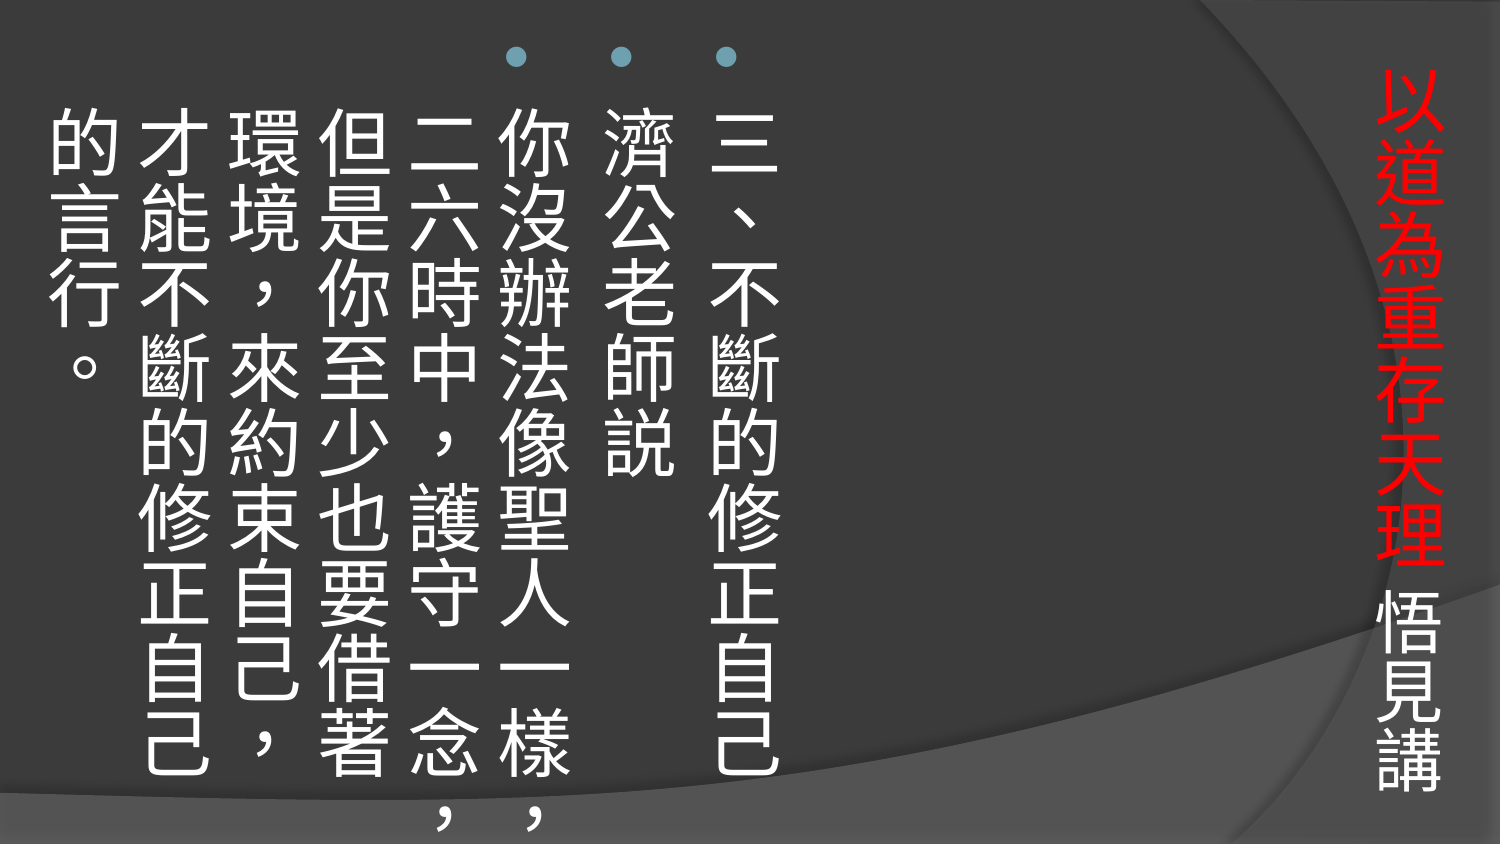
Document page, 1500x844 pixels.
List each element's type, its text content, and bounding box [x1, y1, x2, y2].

list 三、不斷的修正自己 濟公老師説 你沒辦法像聖人一樣，二六時中，護守一念，但是你至少也要借著環境，來約束自己，才能不斷的修正自己的言行。 [29, 21, 1353, 825]
title 以道為重存天理 悟見講 [1353, 33, 1468, 825]
